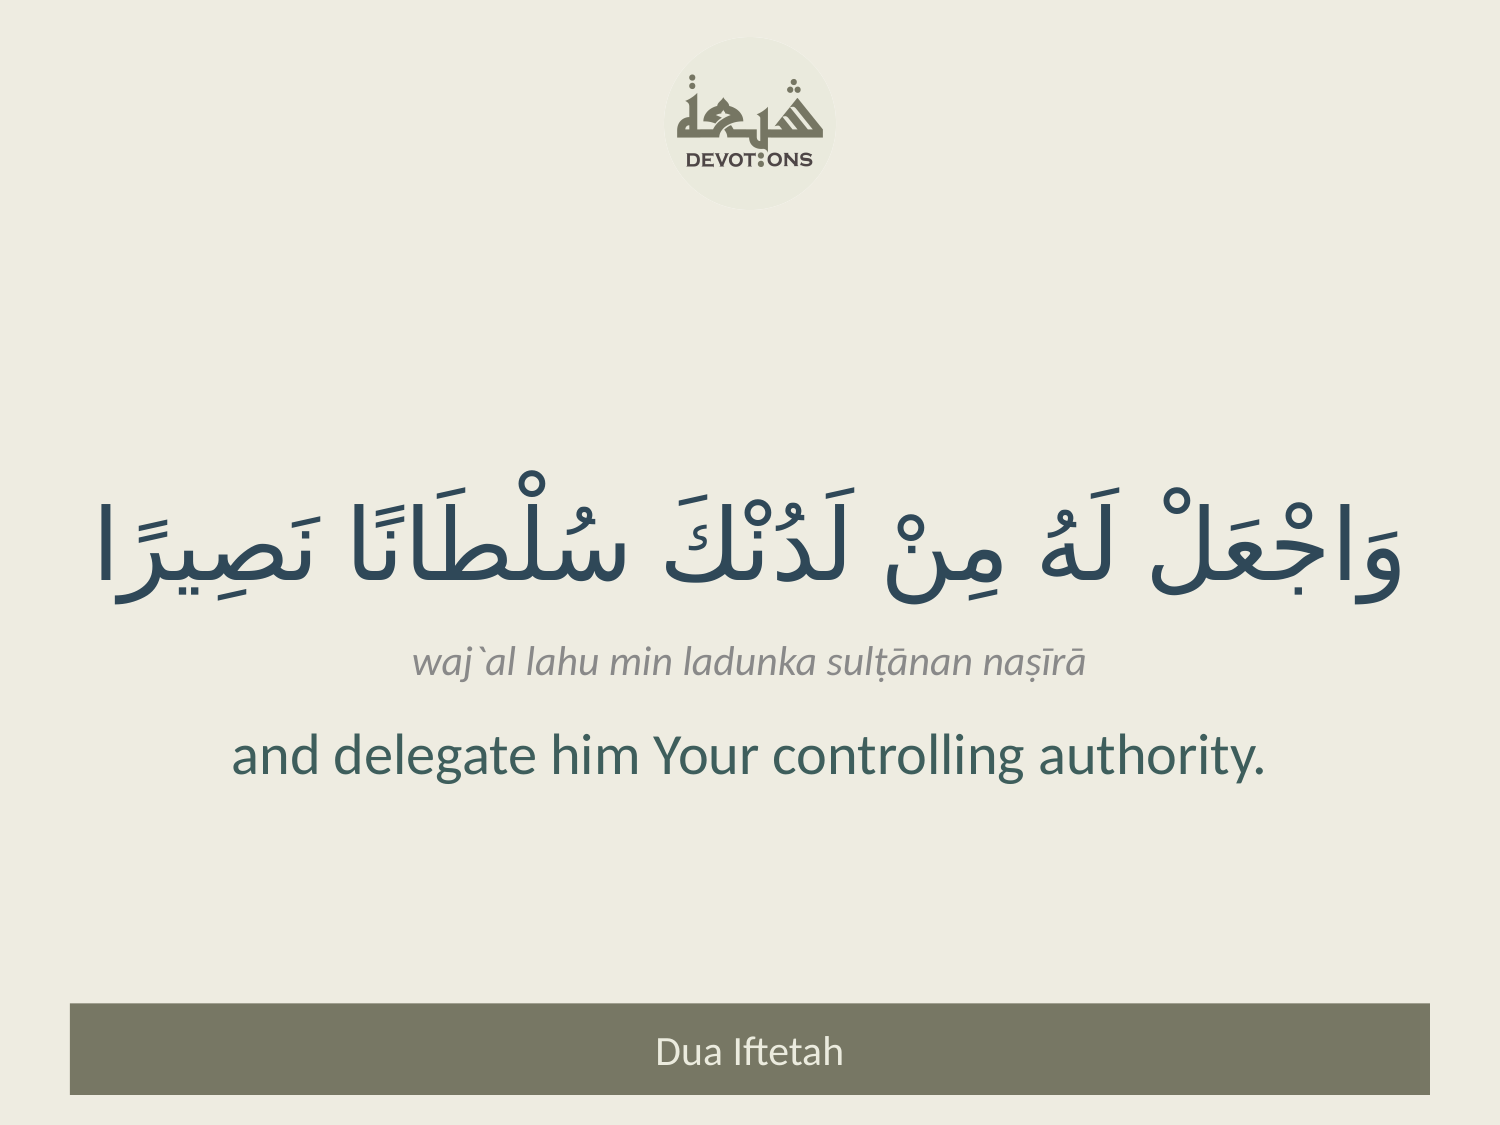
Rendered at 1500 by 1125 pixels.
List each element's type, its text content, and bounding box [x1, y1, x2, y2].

list Dua Iftetah [69, 1003, 1430, 1095]
picture [656, 29, 844, 203]
list وَاجْعَلْ لَهُ مِنْ لَدُنْكَ سُلْطَانًا نَصِيرًا waj`al lahu min ladunka sulṭānan naṣīrā and delegate him Your controlling authority. [69, 203, 1430, 1003]
